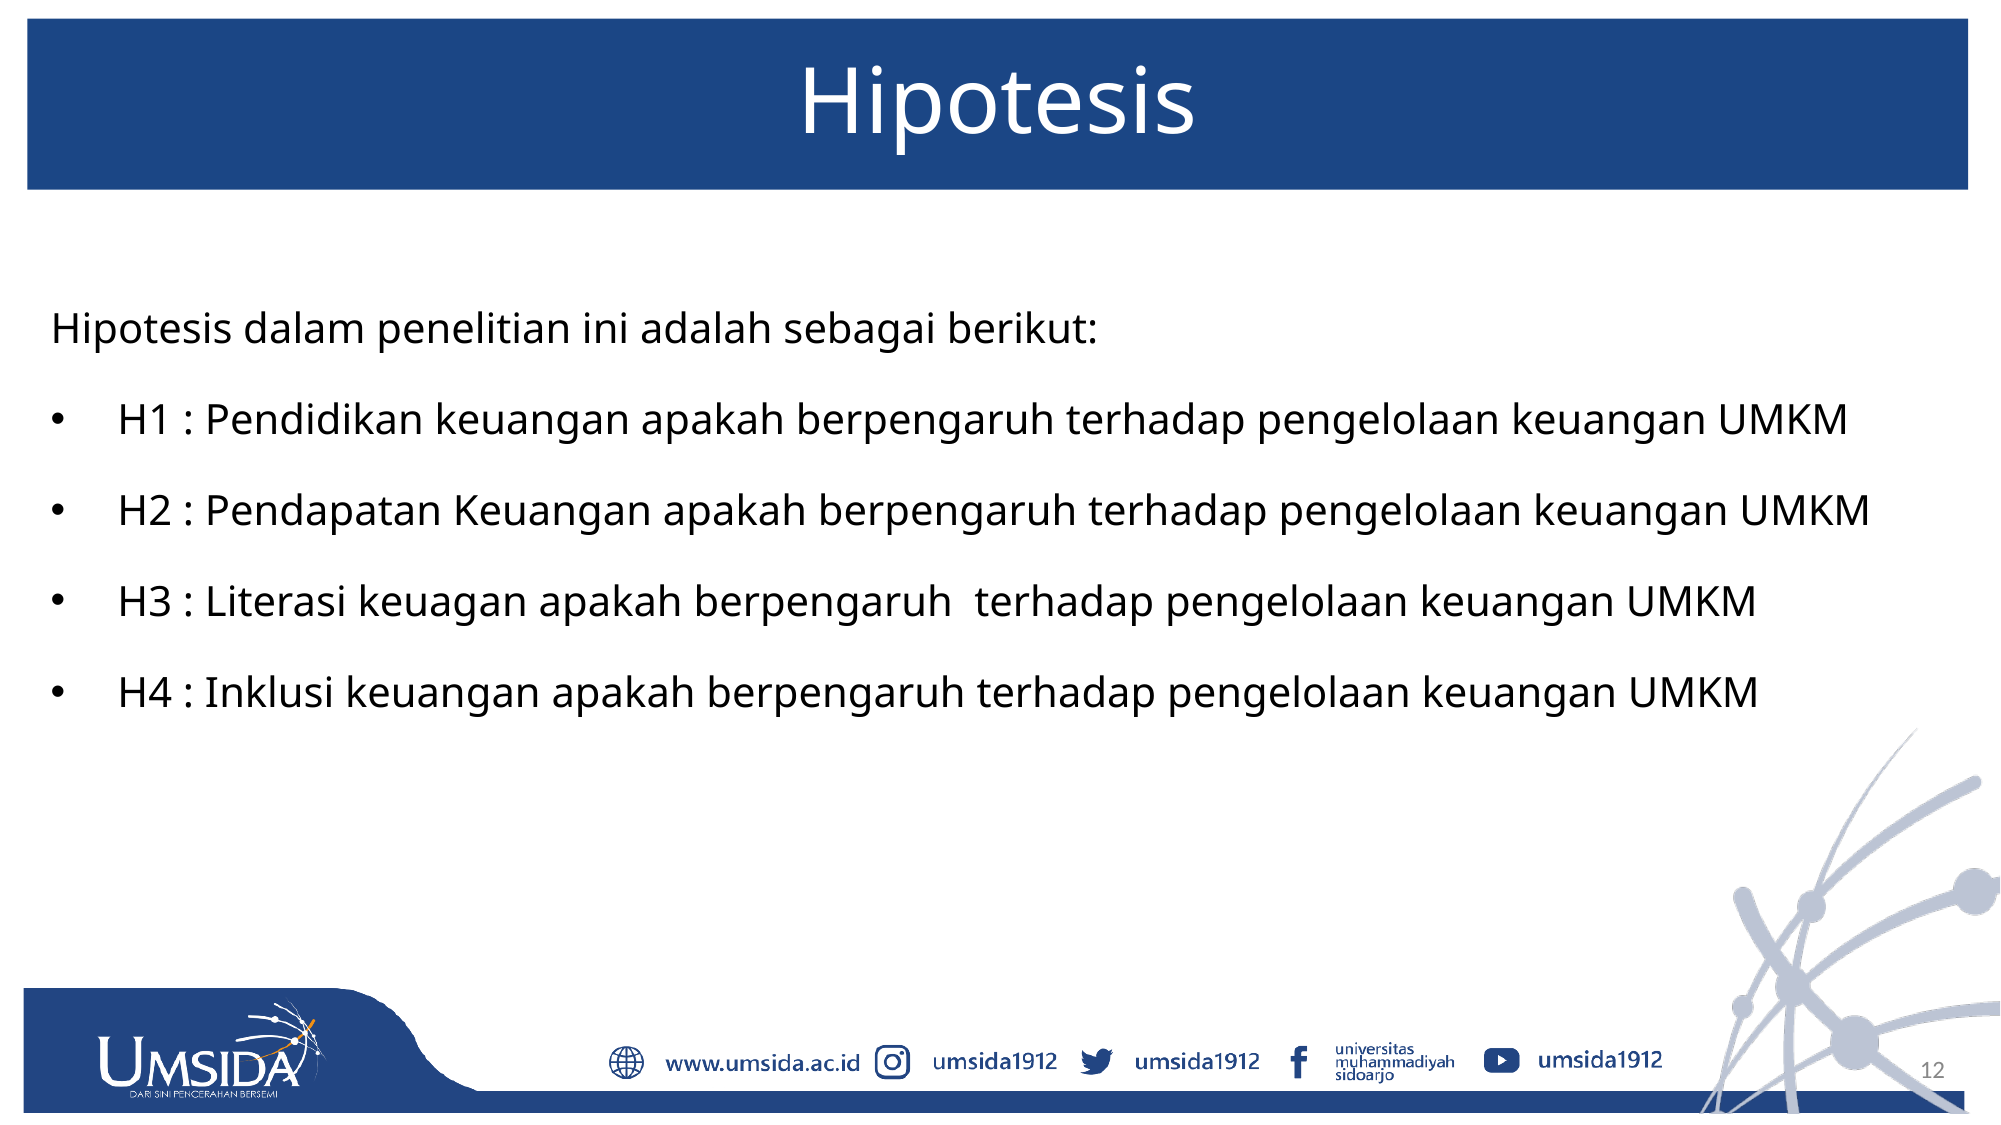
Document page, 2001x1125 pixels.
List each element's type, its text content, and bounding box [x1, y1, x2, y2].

picture [23, 51, 2001, 1114]
list Hipotesis dalam penelitian ini adalah sebagai berikut: H1 : Pendidikan keuangan apakah berpengaruh terhadap pengelolaan keuangan UMKM H2 : Pendapatan Keuangan apakah berpengaruh terhadap pengelolaan keuangan UMKM H3 : Literasi keuagan apakah berpengaruh terhadap pengelolaan keuangan UMKM H4 : Inklusi keuangan apakah berpengaruh terhadap pengelolaan keuangan UMKM [27, 203, 1969, 1039]
title Hipotesis [27, 18, 1969, 190]
